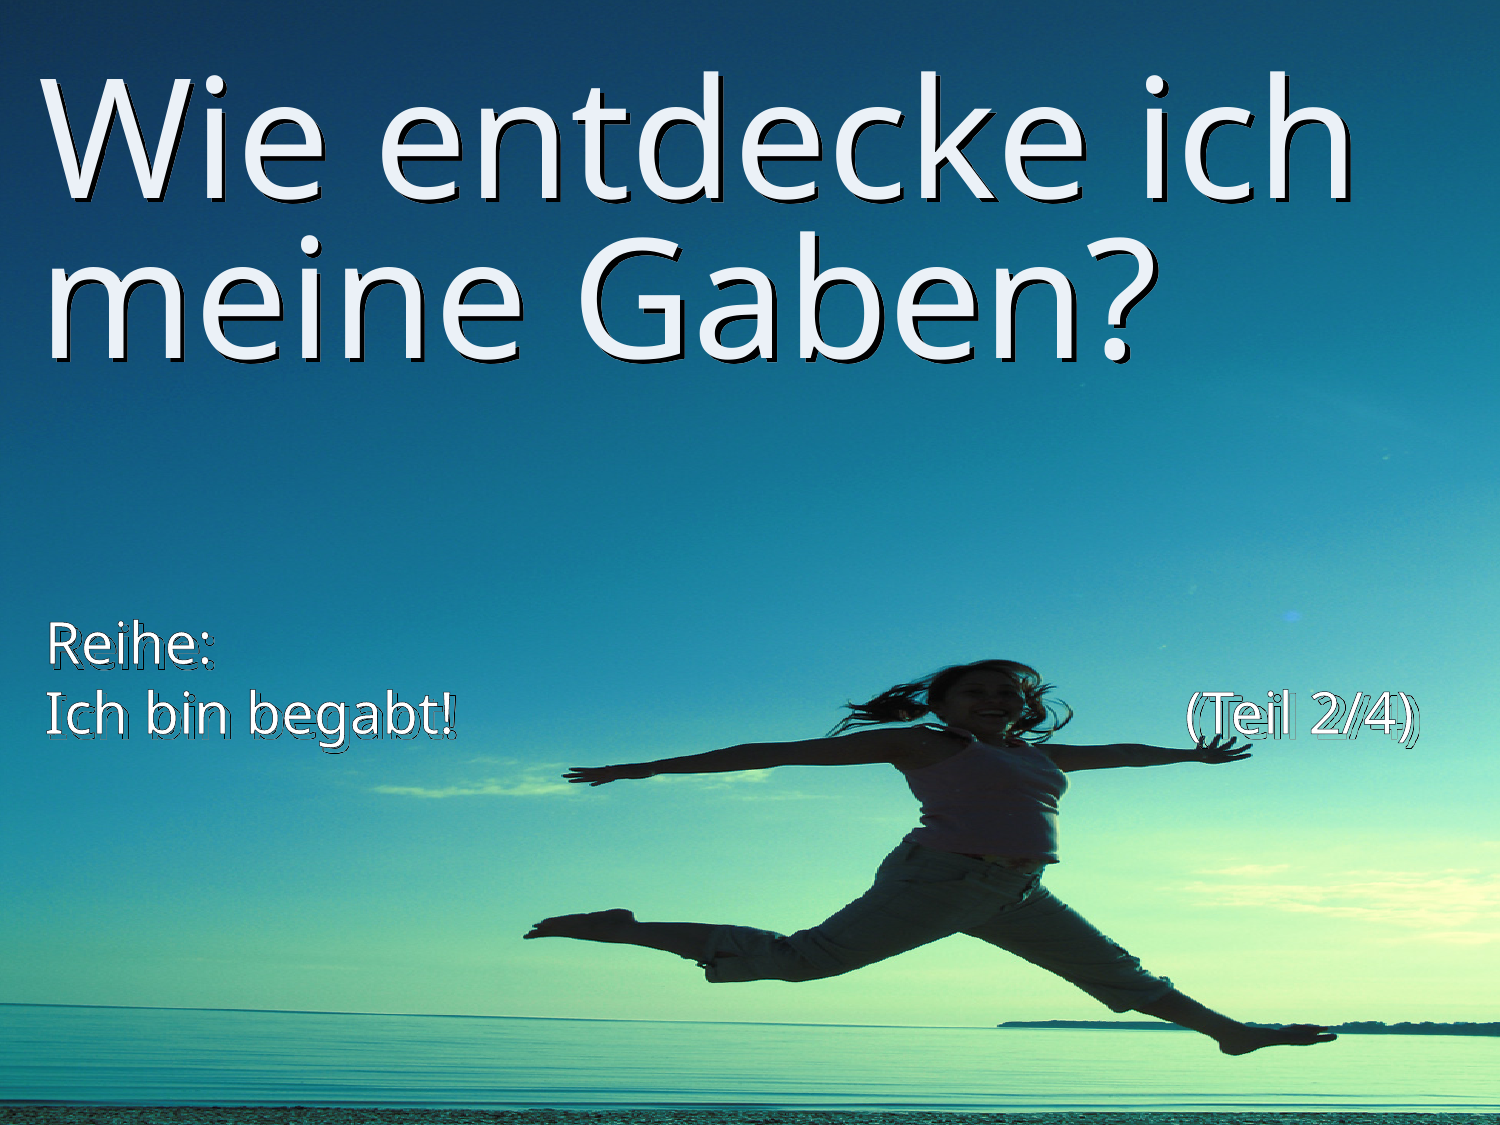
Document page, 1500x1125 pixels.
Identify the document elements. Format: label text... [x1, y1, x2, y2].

subtitle Reihe: Ich bin begabt! (Teil 2/4) [29, 597, 1495, 845]
title Wie entdecke ich meine Gaben? [23, 62, 1442, 399]
picture [0, 0, 1500, 1125]
